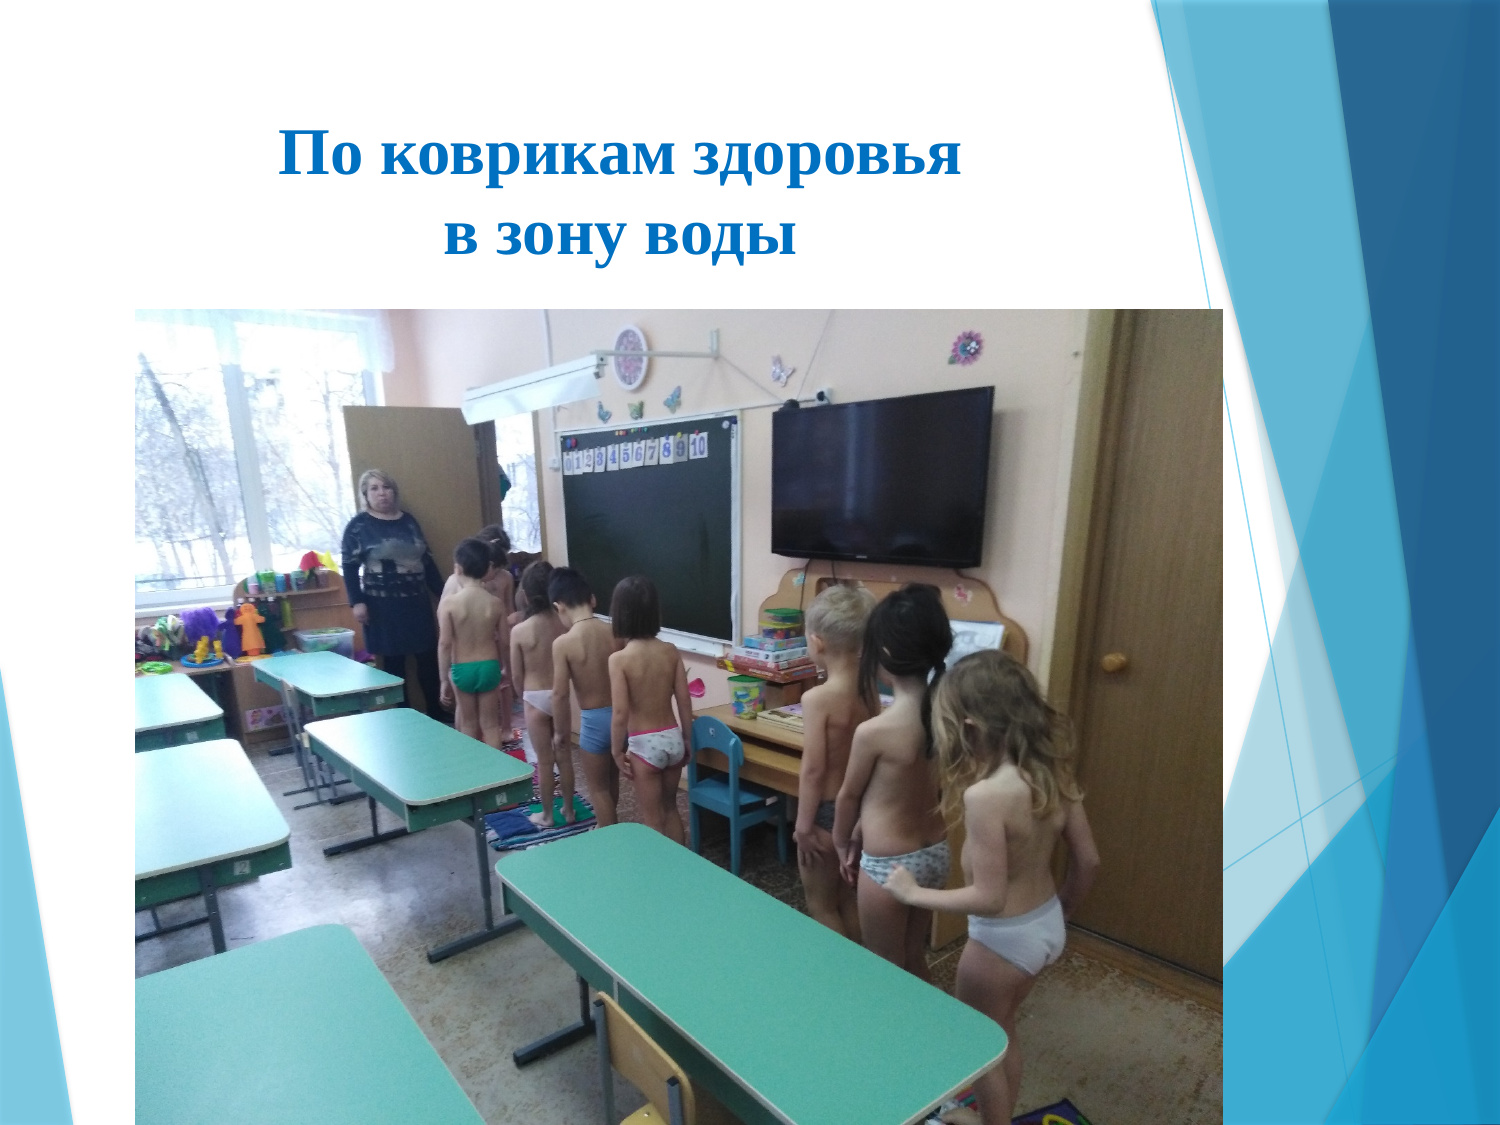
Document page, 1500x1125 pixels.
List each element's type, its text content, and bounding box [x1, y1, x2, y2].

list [135, 308, 1223, 1125]
title По коврикам здоровья в зону воды [99, 99, 1142, 317]
